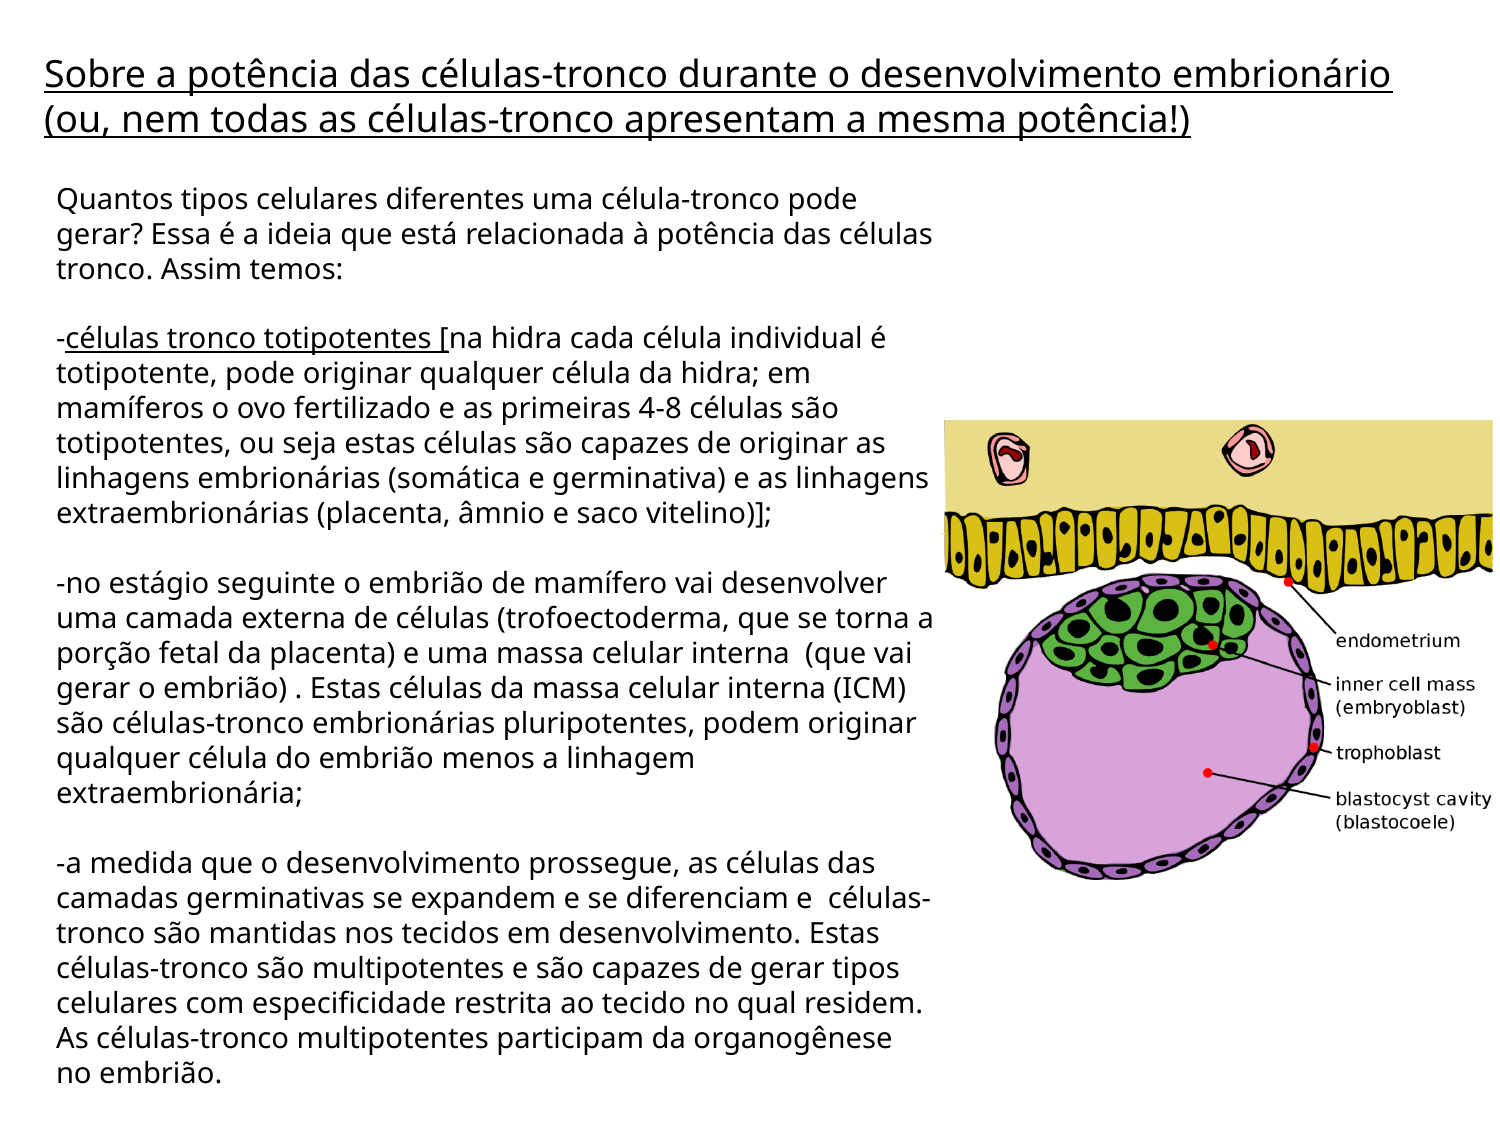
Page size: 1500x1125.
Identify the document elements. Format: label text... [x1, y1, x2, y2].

text_box Sobre a potência das células-tronco durante o desenvolvimento embrionário (ou, nem todas as células-tronco apresentam a mesma potência!) [29, 42, 1471, 148]
text_box Quantos tipos celulares diferentes uma célula-tronco pode gerar? Essa é a ideia que está relacionada à potência das células tronco. Assim temos: -células tronco totipotentes [na hidra cada célula individual é totipotente, pode originar qualquer célula da hidra; em mamíferos o ovo fertilizado e as primeiras 4-8 células são totipotentes, ou seja estas células são capazes de originar as linhagens embrionárias (somática e germinativa) e as linhagens extraembrionárias (placenta, âmnio e saco vitelino)]; -no estágio seguinte o embrião de mamífero vai desenvolver uma camada externa de células (trofoectoderma, que se torna a porção fetal da placenta) e uma massa celular interna (que vai gerar o embrião) . Estas células da massa celular interna (ICM) são células-tronco embrionárias pluripotentes, podem originar qualquer célula do embrião menos a linhagem extraembrionária; -a medida que o desenvolvimento prossegue, as células das camadas germinativas se expandem e se diferenciam e células-tronco são mantidas nos tecidos em desenvolvimento. Estas células-tronco são multipotentes e são capazes de gerar tipos celulares com especificidade restrita ao tecido no qual residem. As células-tronco multipotentes participam da organogênese no embrião. [41, 172, 951, 1125]
picture [940, 420, 1495, 880]
